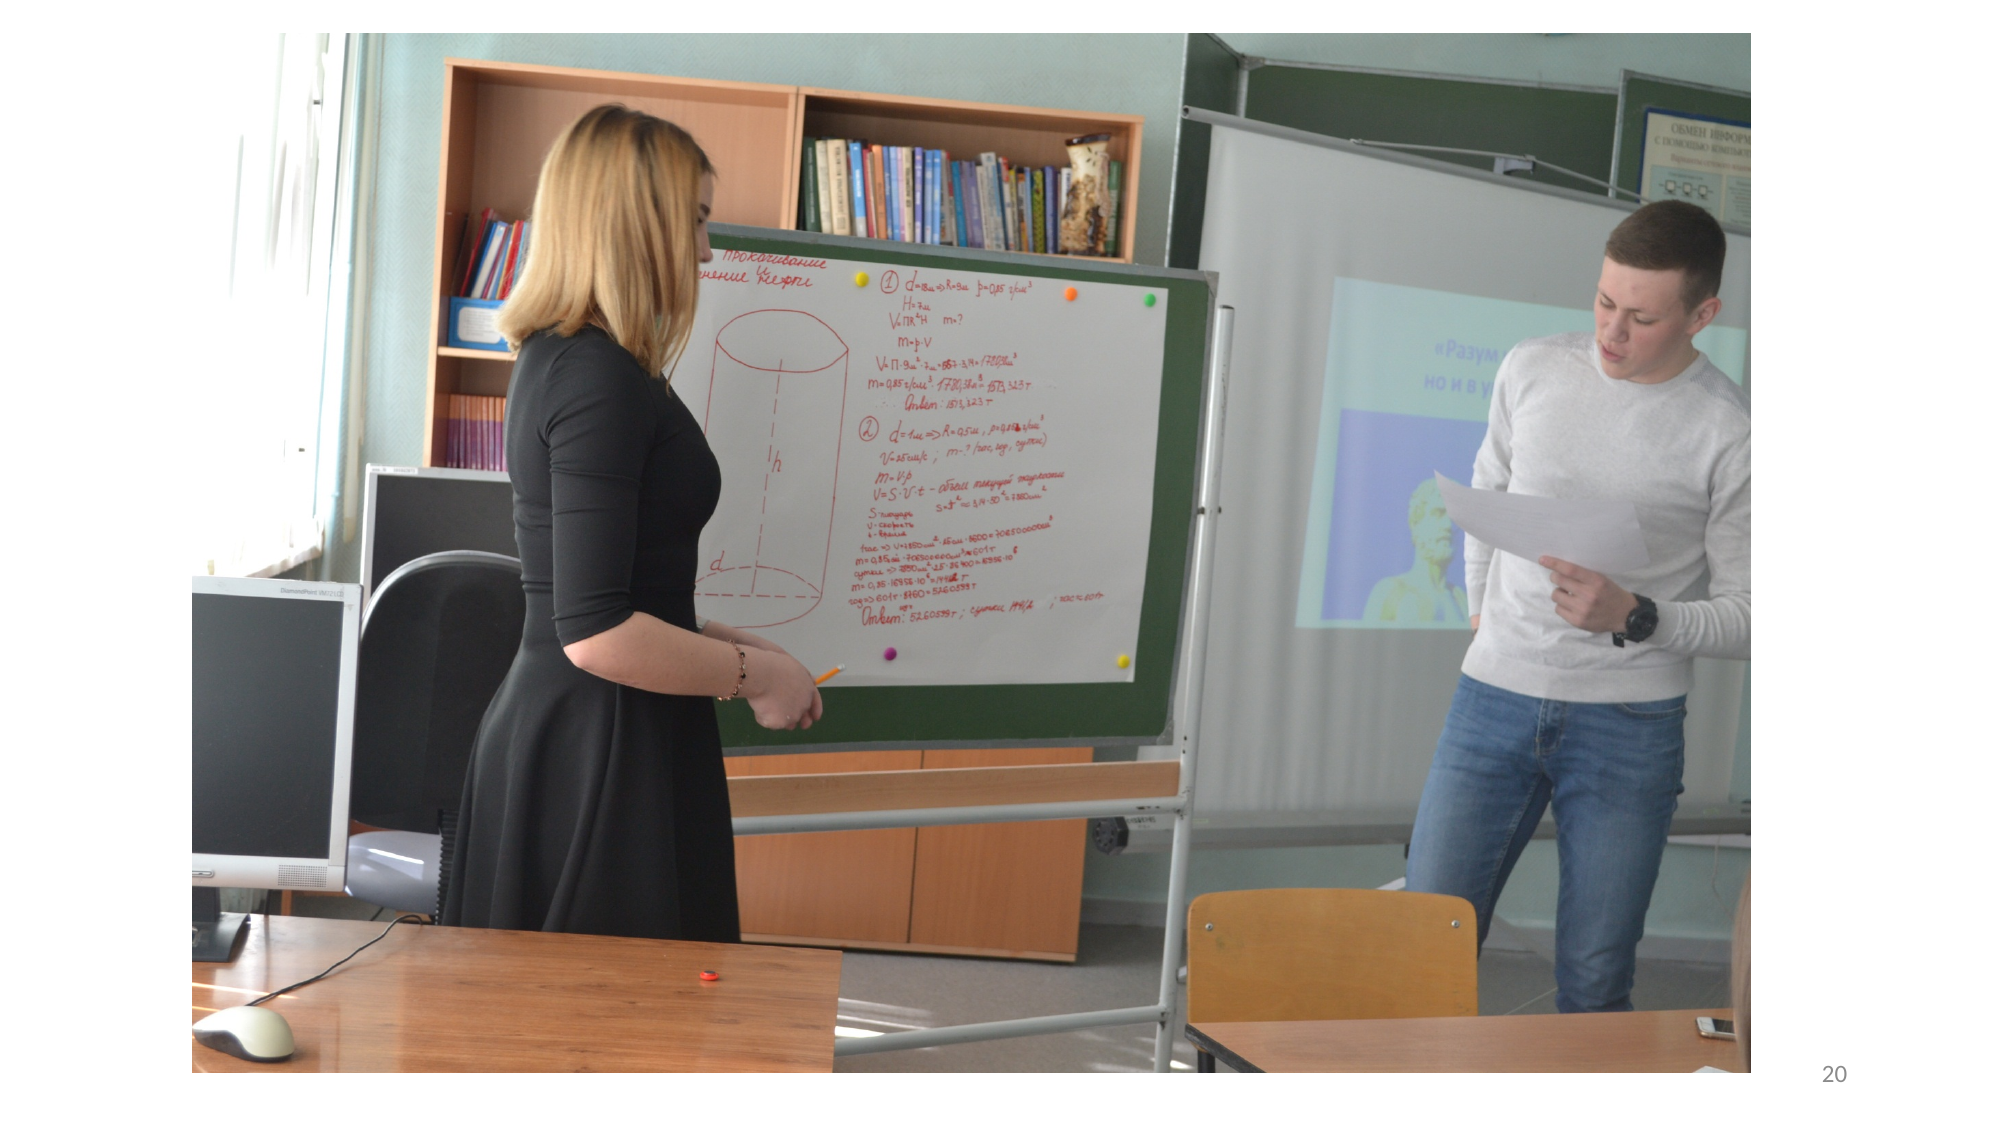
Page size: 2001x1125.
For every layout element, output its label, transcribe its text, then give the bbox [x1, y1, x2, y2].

picture [192, 33, 1752, 1073]
slide_number 20 [1412, 1042, 1863, 1103]
